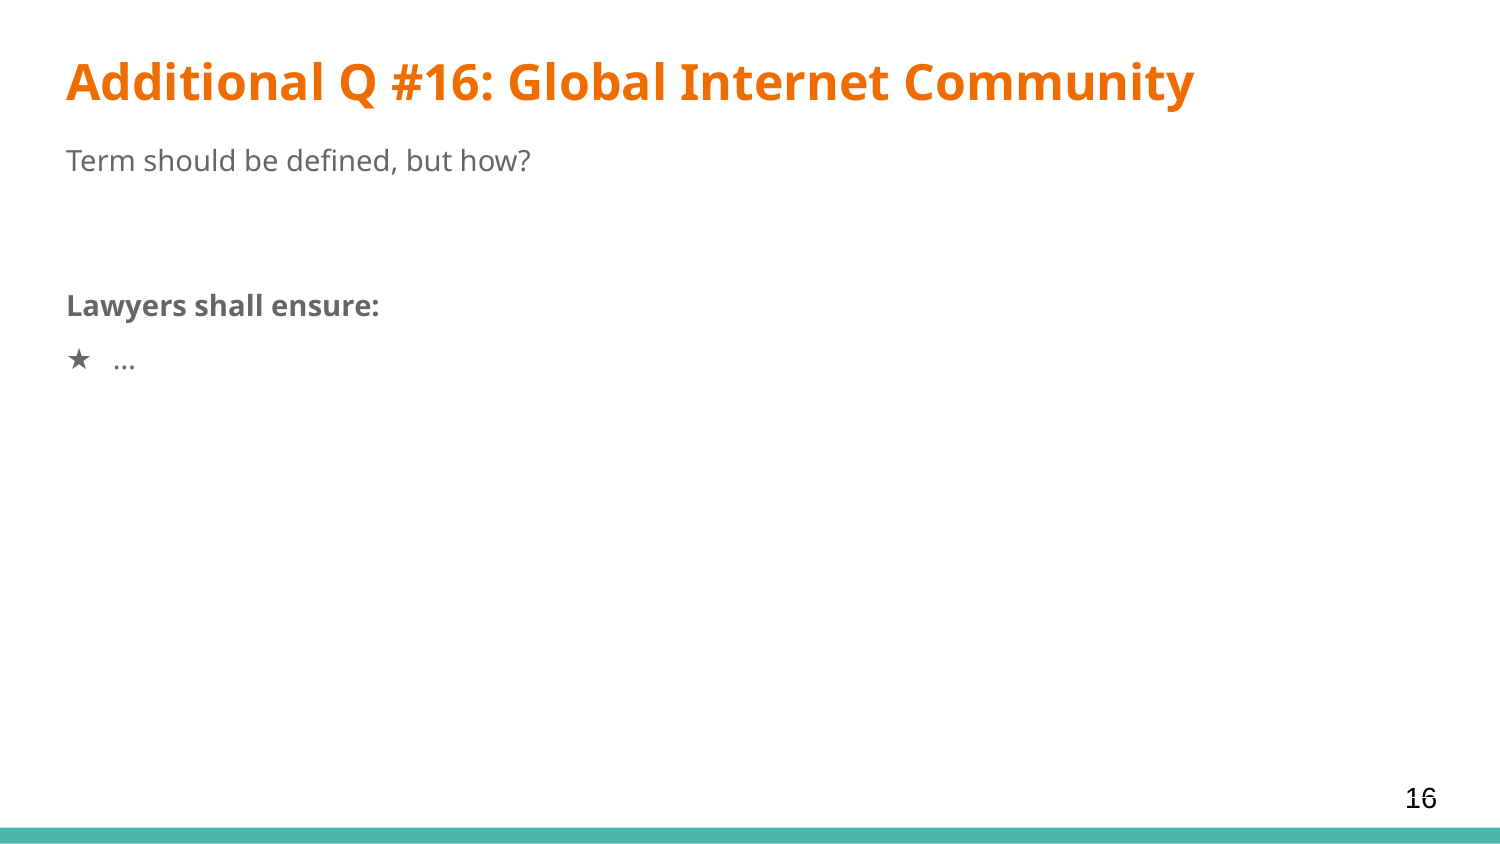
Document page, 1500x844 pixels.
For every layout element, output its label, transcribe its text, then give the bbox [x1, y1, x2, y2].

title Additional Q #16: Global Internet Community [51, 35, 1449, 152]
slide_number 16 [1389, 764, 1480, 830]
text_box Term should be defined, but how? Lawyers shall ensure: … [51, 127, 1439, 798]
